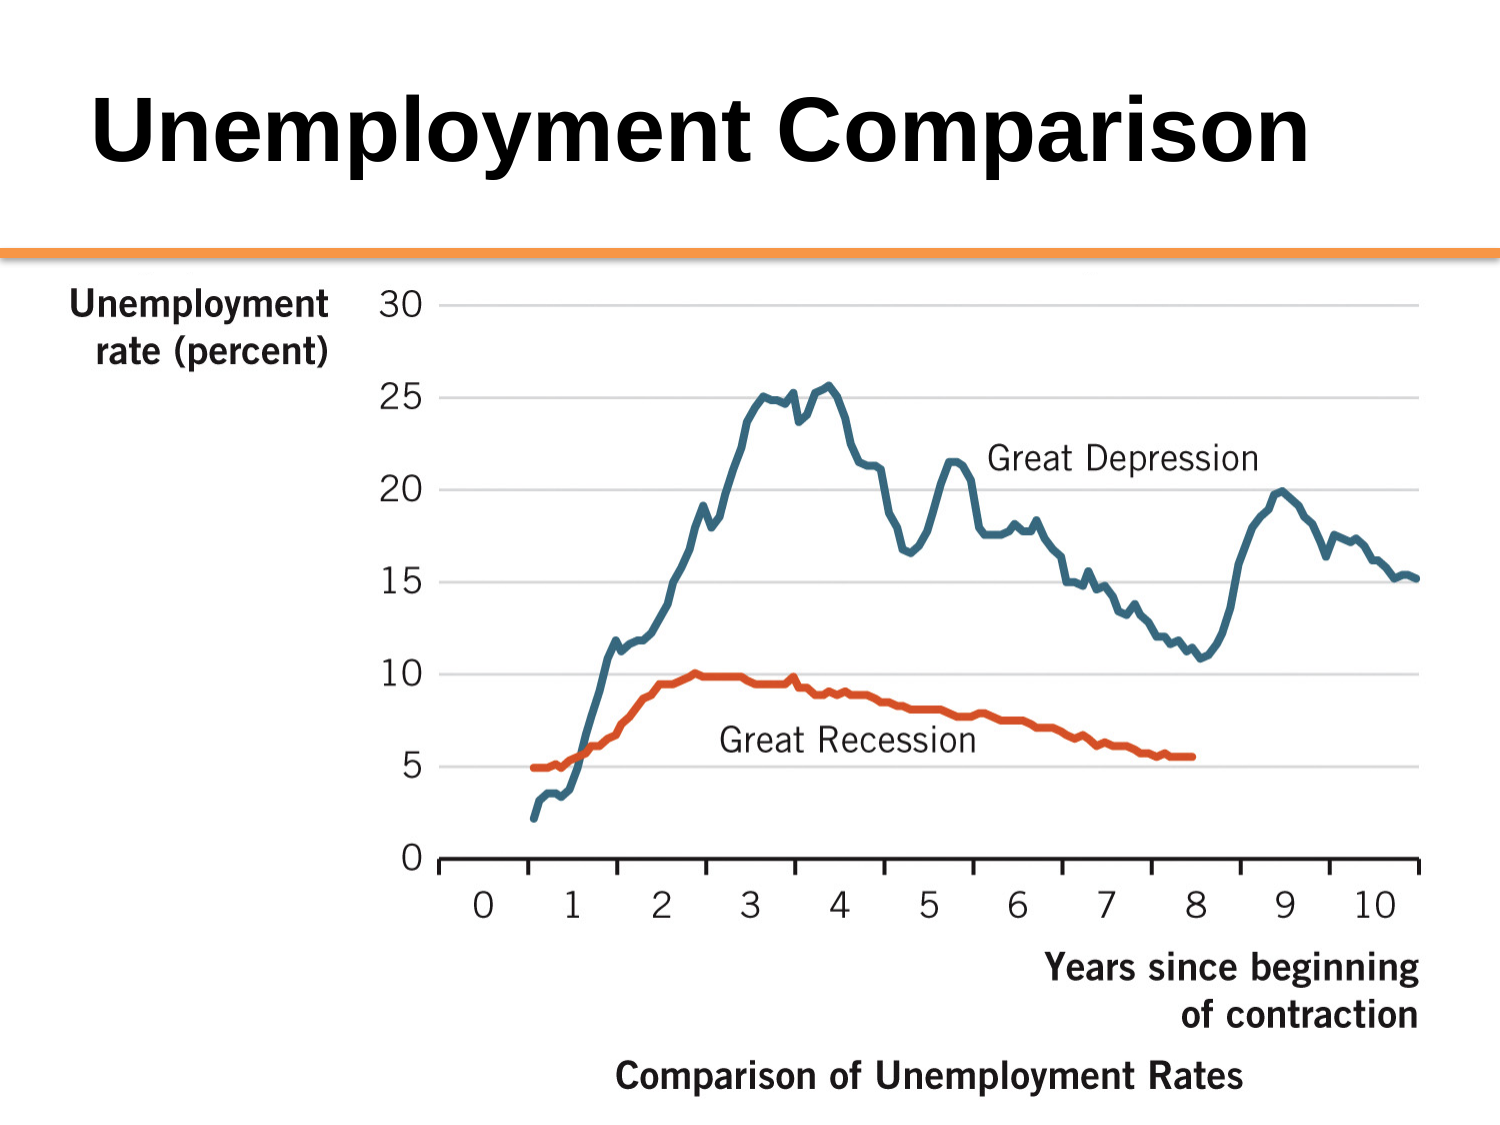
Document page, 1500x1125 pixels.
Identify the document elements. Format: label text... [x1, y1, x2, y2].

title Unemployment Comparison [74, 0, 1426, 251]
picture [49, 272, 1451, 1107]
